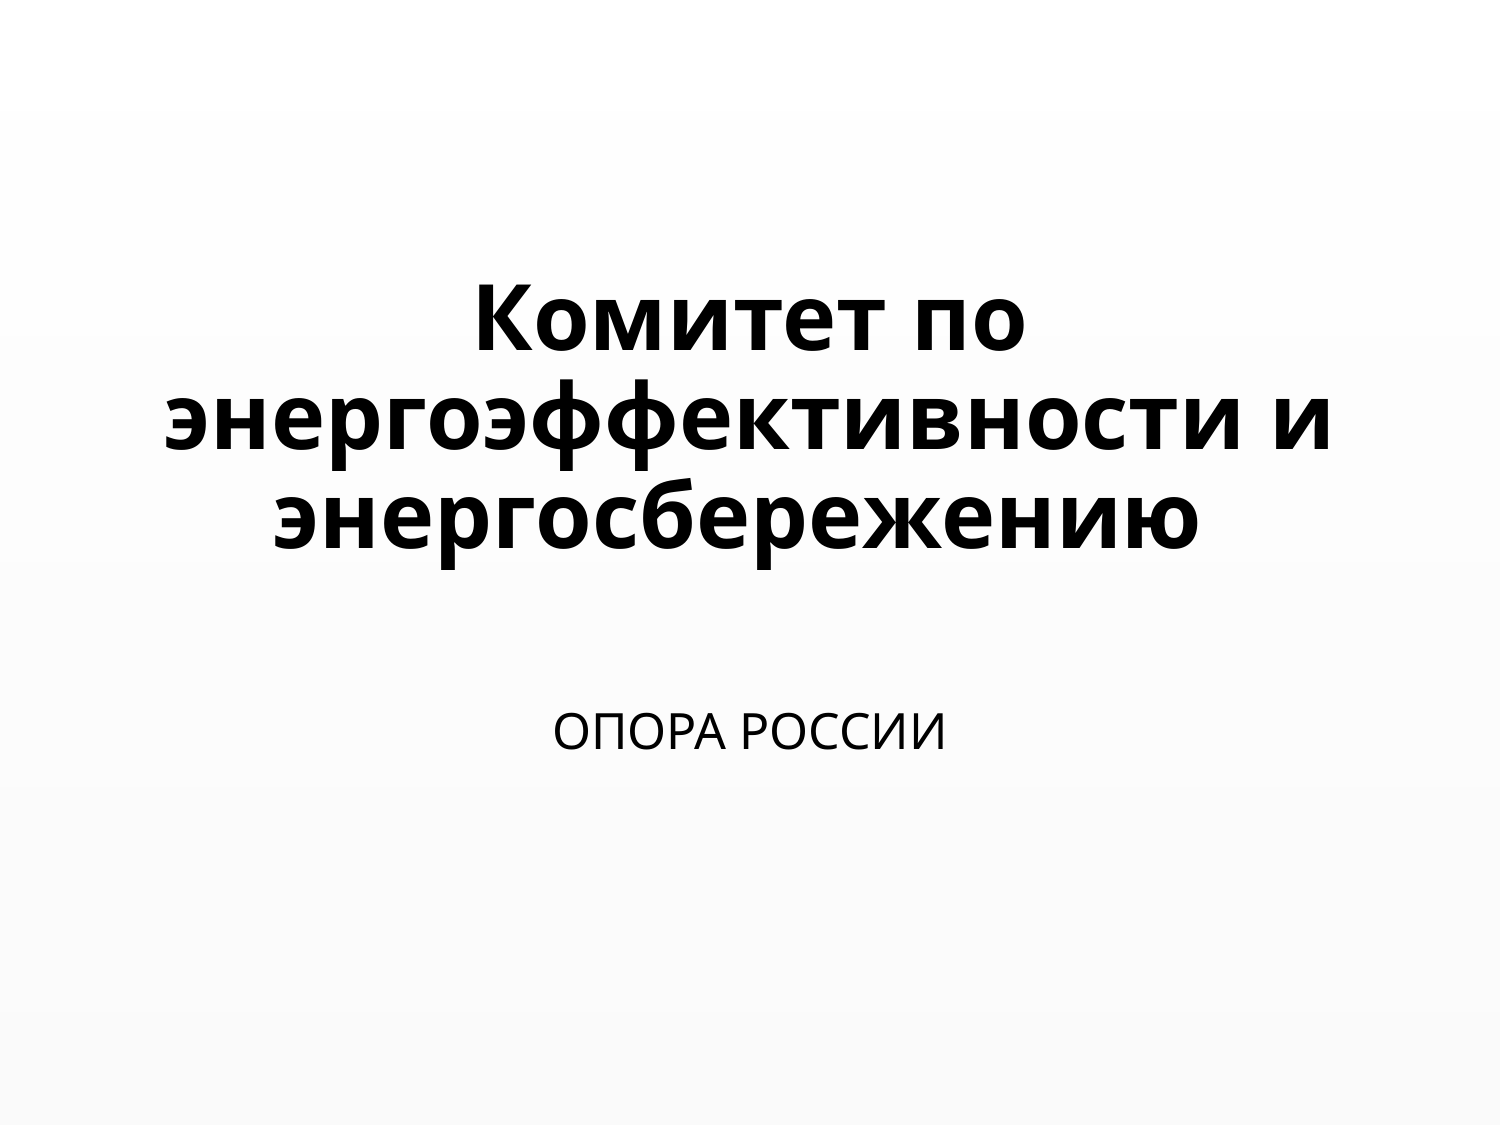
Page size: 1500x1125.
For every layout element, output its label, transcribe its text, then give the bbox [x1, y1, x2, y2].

subtitle ОПОРА РОССИИ [187, 698, 1313, 903]
title Комитет по энергоэффективности и энергосбережению [112, 184, 1388, 576]
